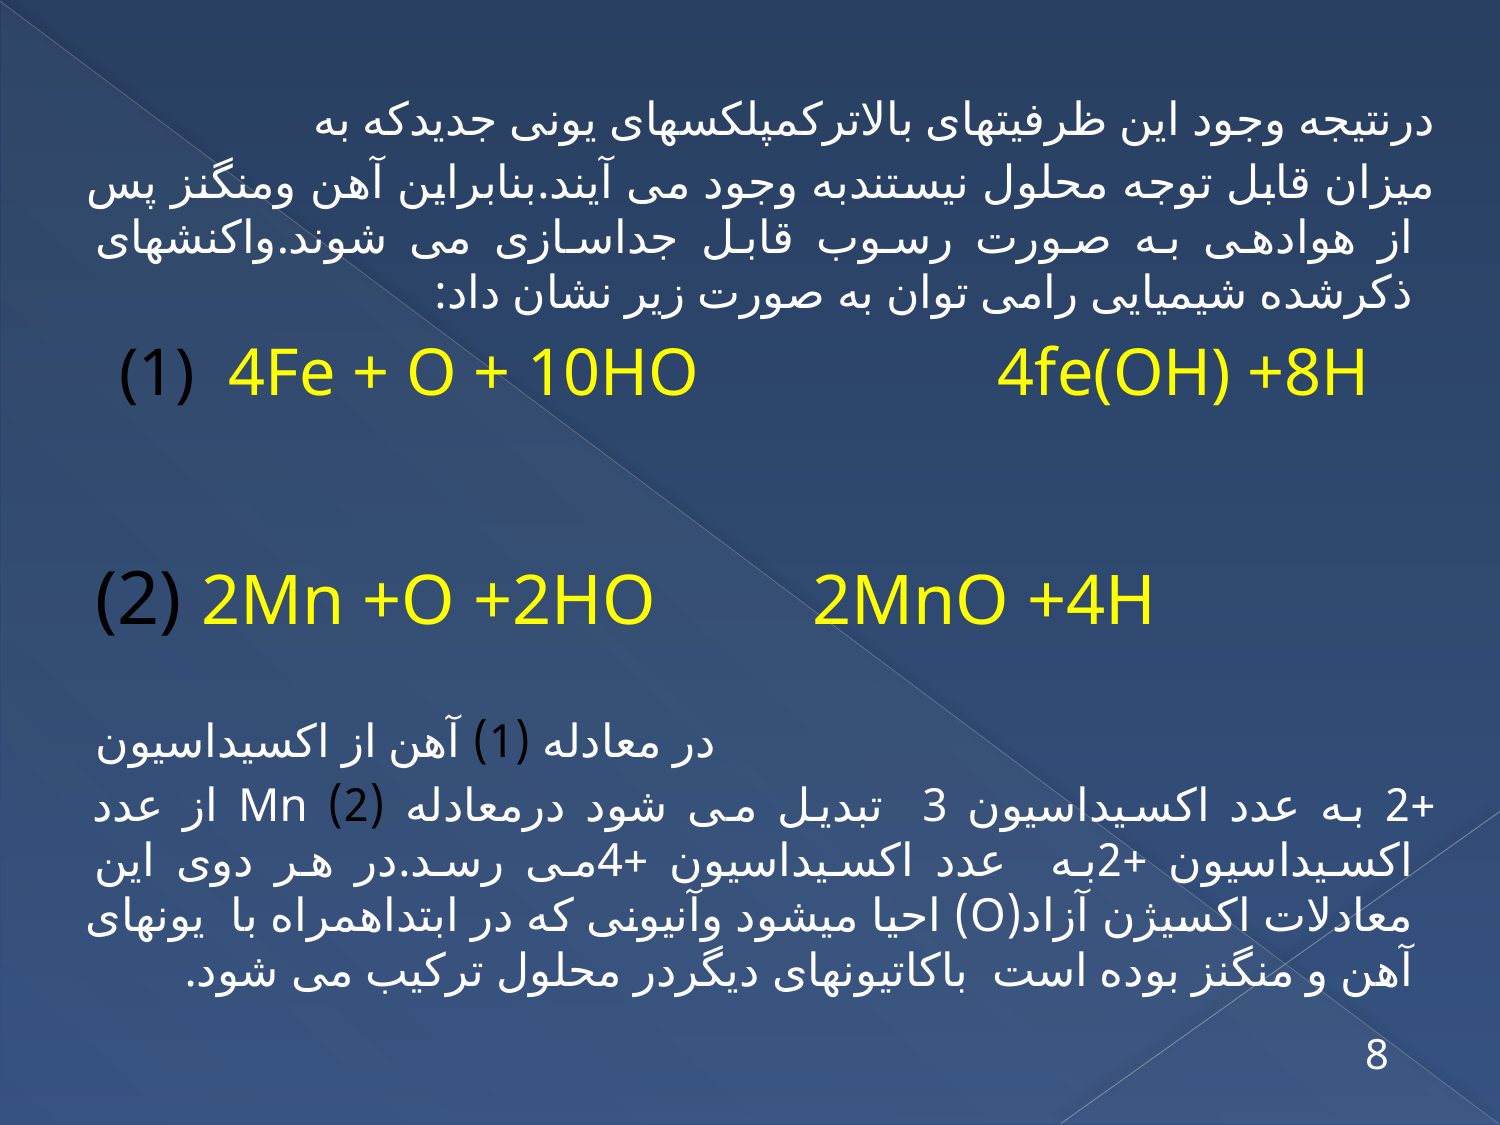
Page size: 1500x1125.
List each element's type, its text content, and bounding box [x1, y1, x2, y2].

slide_number 8 [1335, 1042, 1419, 1093]
list درنتیجه وجود این ظرفیتهای بالاترکمپلکسهای یونی جدیدکه به میزان قابل توجه محلول نیستندبه وجود می آیند.بنابراین آهن ومنگنز پس از هوادهی به صورت رسوب قابل جداسازی می شوند.واکنشهای ذکرشده شیمیایی رامی توان به صورت زیر نشان داد: (1) 4Fe + O + 10HO 4fe(OH) +8H (2) 2Mn +O +2HO 2MnO +4H در معادله (1) آهن از اکسیداسیون +2 به عدد اکسیداسیون 3 تبدیل می شود درمعادله (2) Mn از عدد اکسیداسیون +2به عدد اکسیداسیون +4می رسد.در هر دوی این معادلات اکسیژن آزاد(O) احیا میشود وآنیونی که در ابتداهمراه با یونهای آهن و منگنز بوده است باکاتیونهای دیگردر محلول ترکیب می شود. [70, 82, 1500, 1090]
